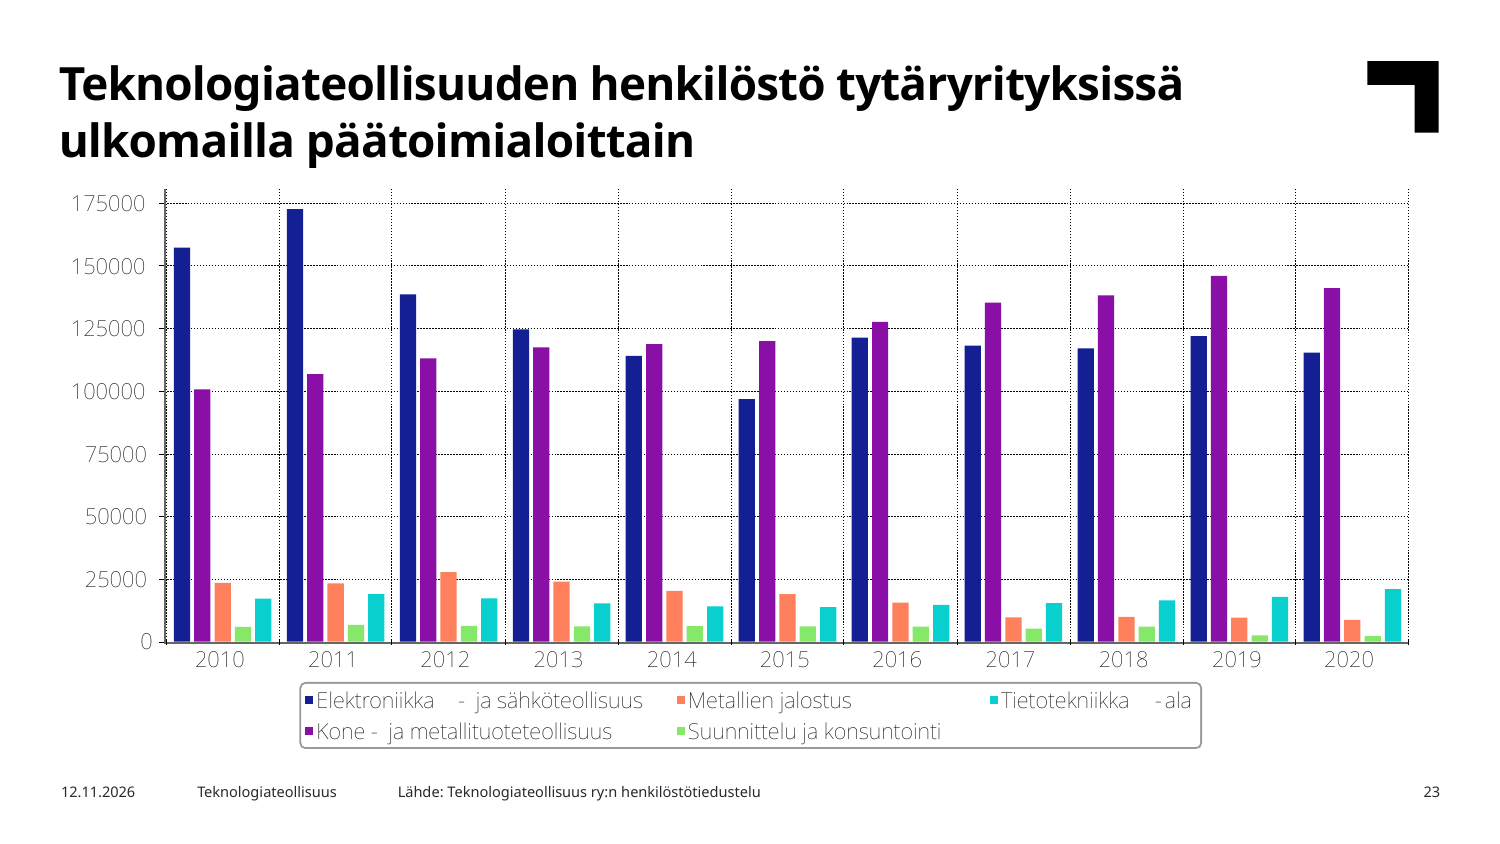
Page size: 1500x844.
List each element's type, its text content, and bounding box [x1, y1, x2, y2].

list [62, 180, 1439, 763]
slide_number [46, 775, 182, 803]
list Teknologiateollisuuden henkilöstö tytäryrityksissä ulkomailla päätoimialoittain [41, 46, 1353, 153]
footer Teknologiateollisuus [182, 775, 382, 803]
list Lähde: Teknologiateollisuus ry:n henkilöstötiedustelu [382, 775, 939, 824]
slide_number 23 [1313, 775, 1456, 803]
